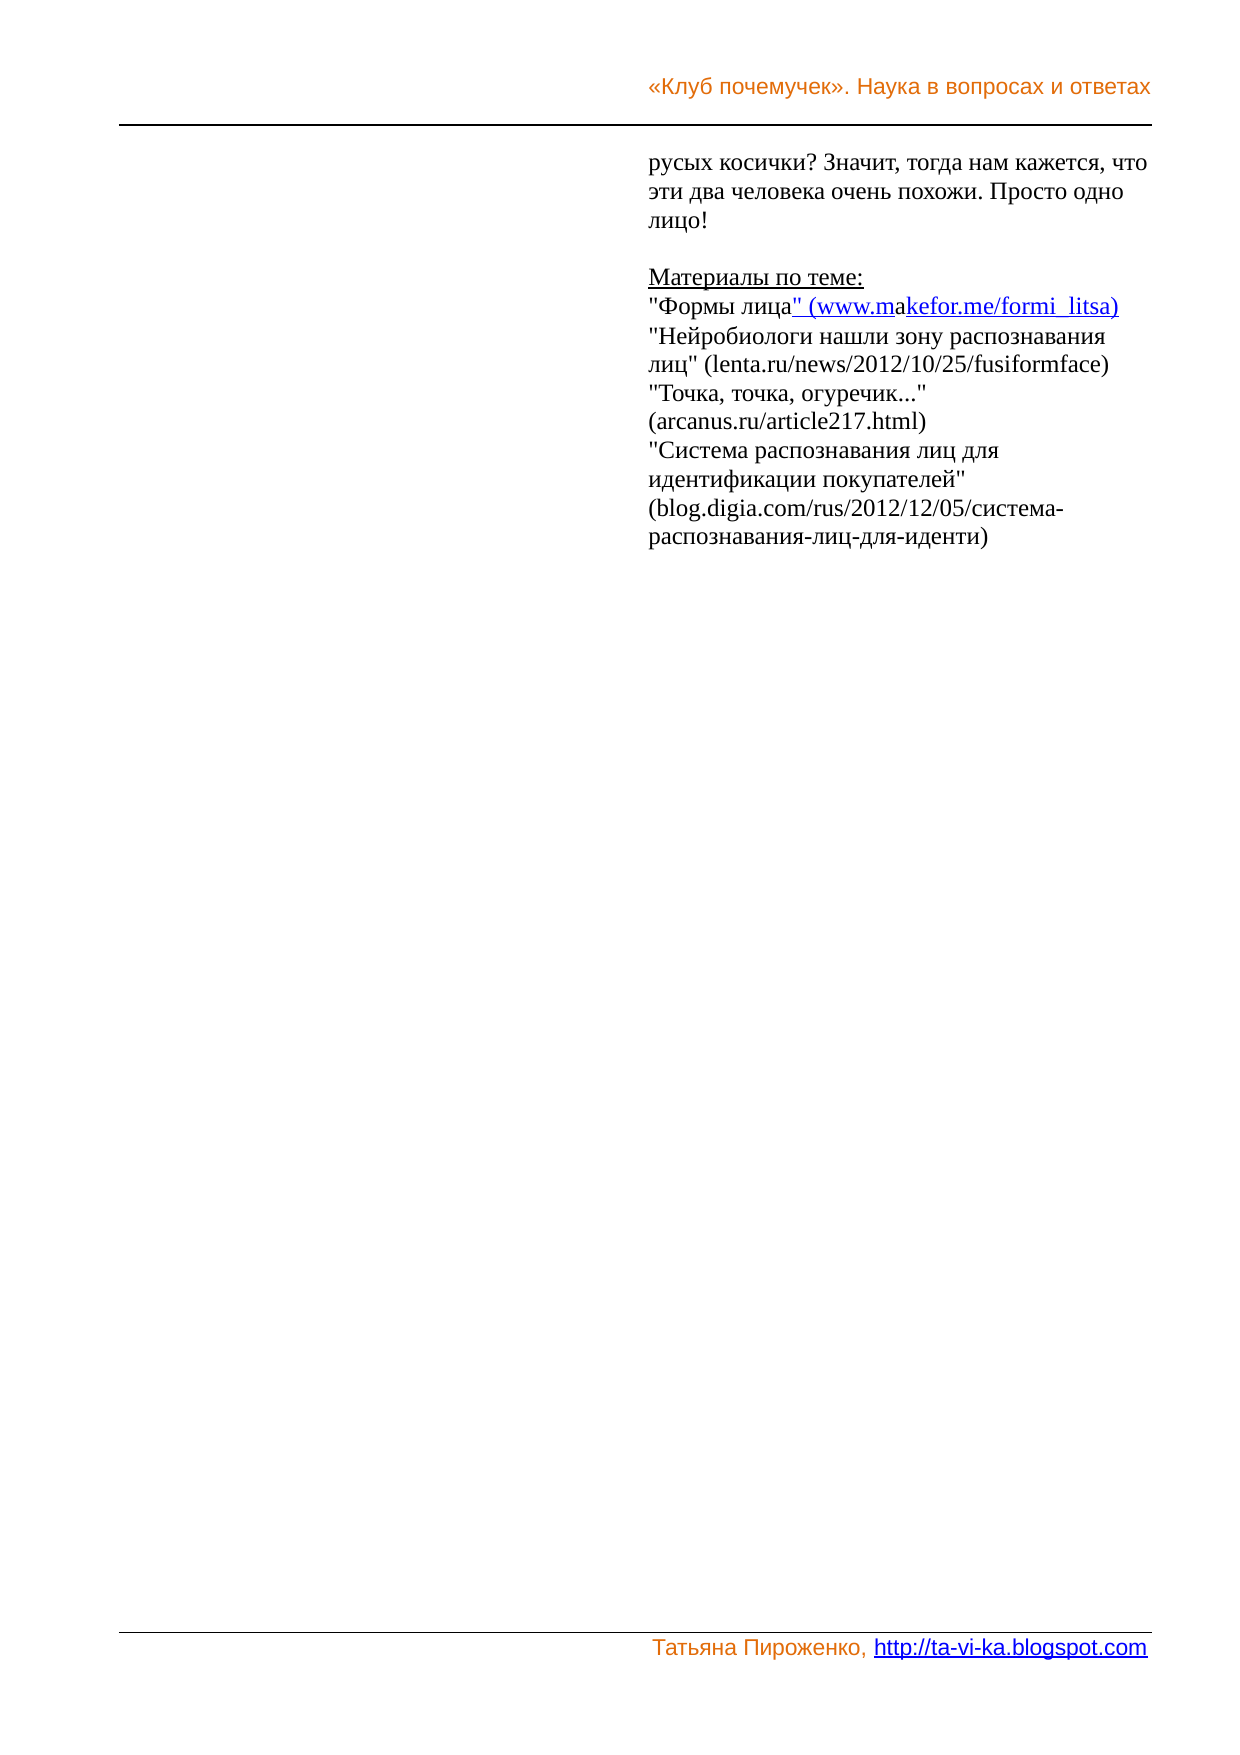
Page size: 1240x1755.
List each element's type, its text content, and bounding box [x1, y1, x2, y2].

text_box Татьяна Пироженко, http://ta-vi-ka.blogspot.com [650, 1632, 1154, 1660]
text_box «Клуб почемучек». Наука в вопросах и ответах русых косички? Значит, тогда нам кажется, что эти два человека очень похожи. Просто одно лицо! Материалы по теме: "Формы лица" (www.makefor.me/formi_litsa) "Нейробиологи нашли зону распознавания лиц" (lenta.ru/news/2012/10/25/fusiformface) "Точка, точка, огуречик..." (arcanus.ru/article217.html) "Система распознавания лиц для идентификации покупателей" (blog.digia.com/rus/2012/12/05/система-распознавания-лиц-для-иденти) [115, 69, 1155, 550]
